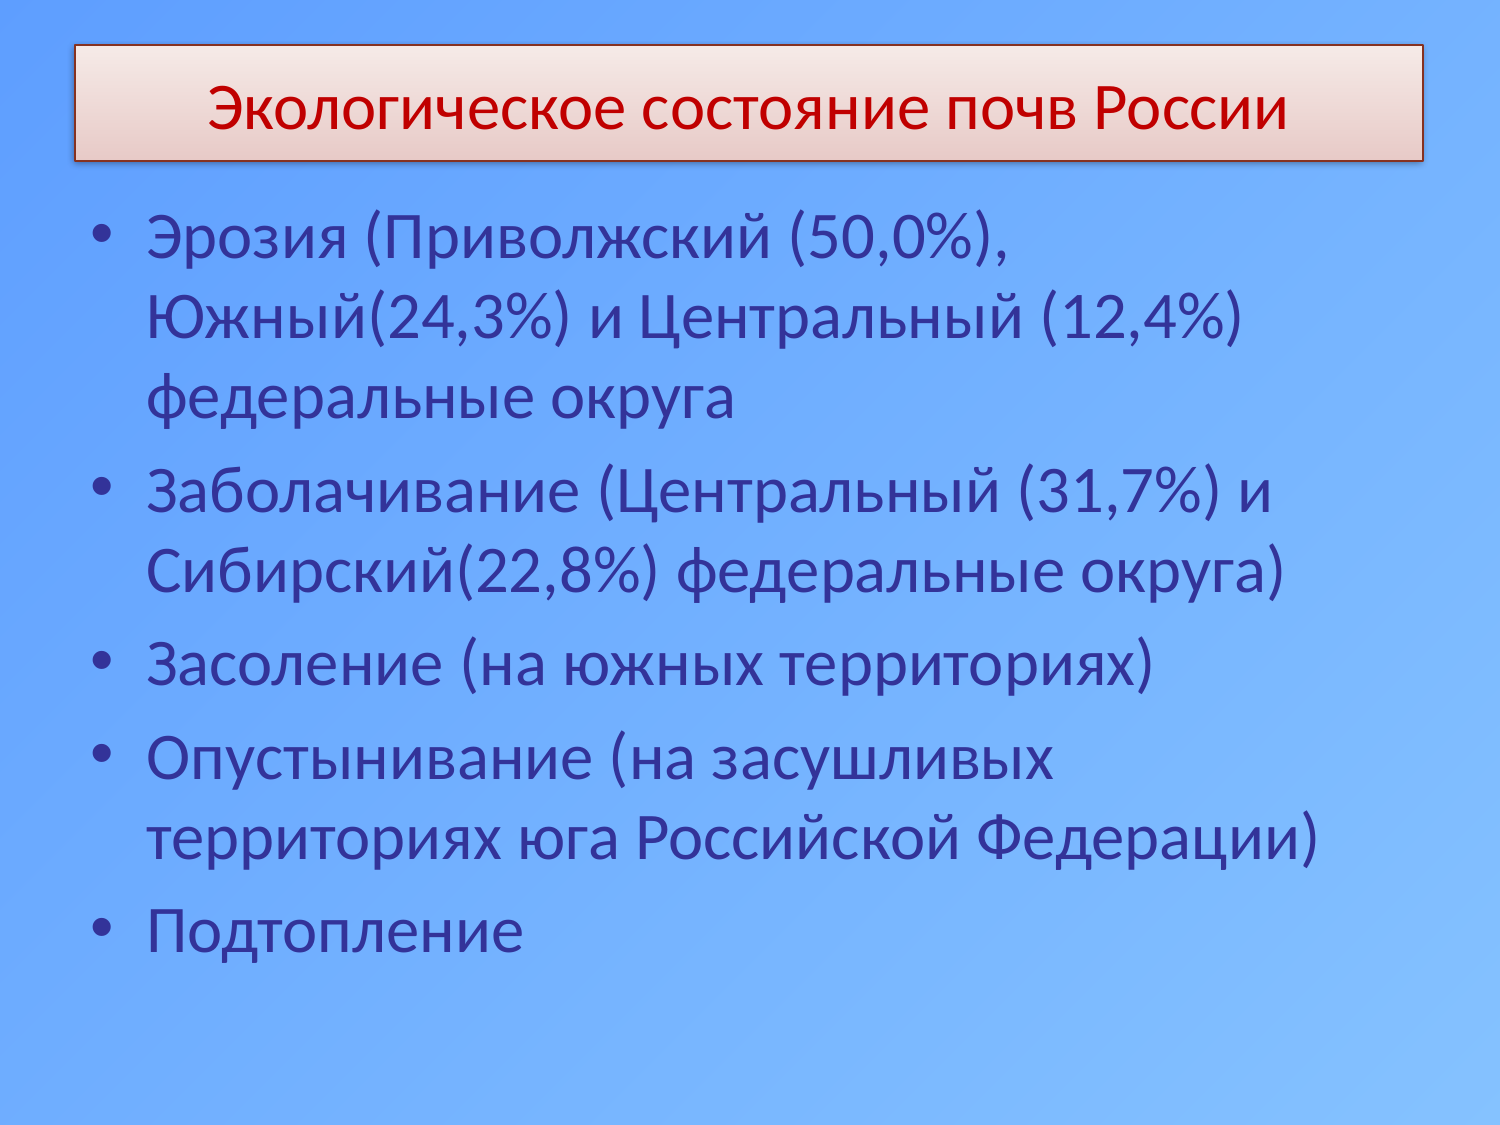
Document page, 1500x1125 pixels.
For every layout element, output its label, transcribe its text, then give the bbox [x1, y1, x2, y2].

list Эрозия (Приволжский (50,0%), Южный(24,3%) и Центральный (12,4%) федеральные округа Заболачивание (Центральный (31,7%) и Сибирский(22,8%) федеральные округа) Засоление (на южных территориях) Опустынивание (на засушливых территориях юга Российской Федерации) Подтопление [75, 184, 1424, 1005]
title Экологическое состояние почв России [74, 44, 1424, 162]
